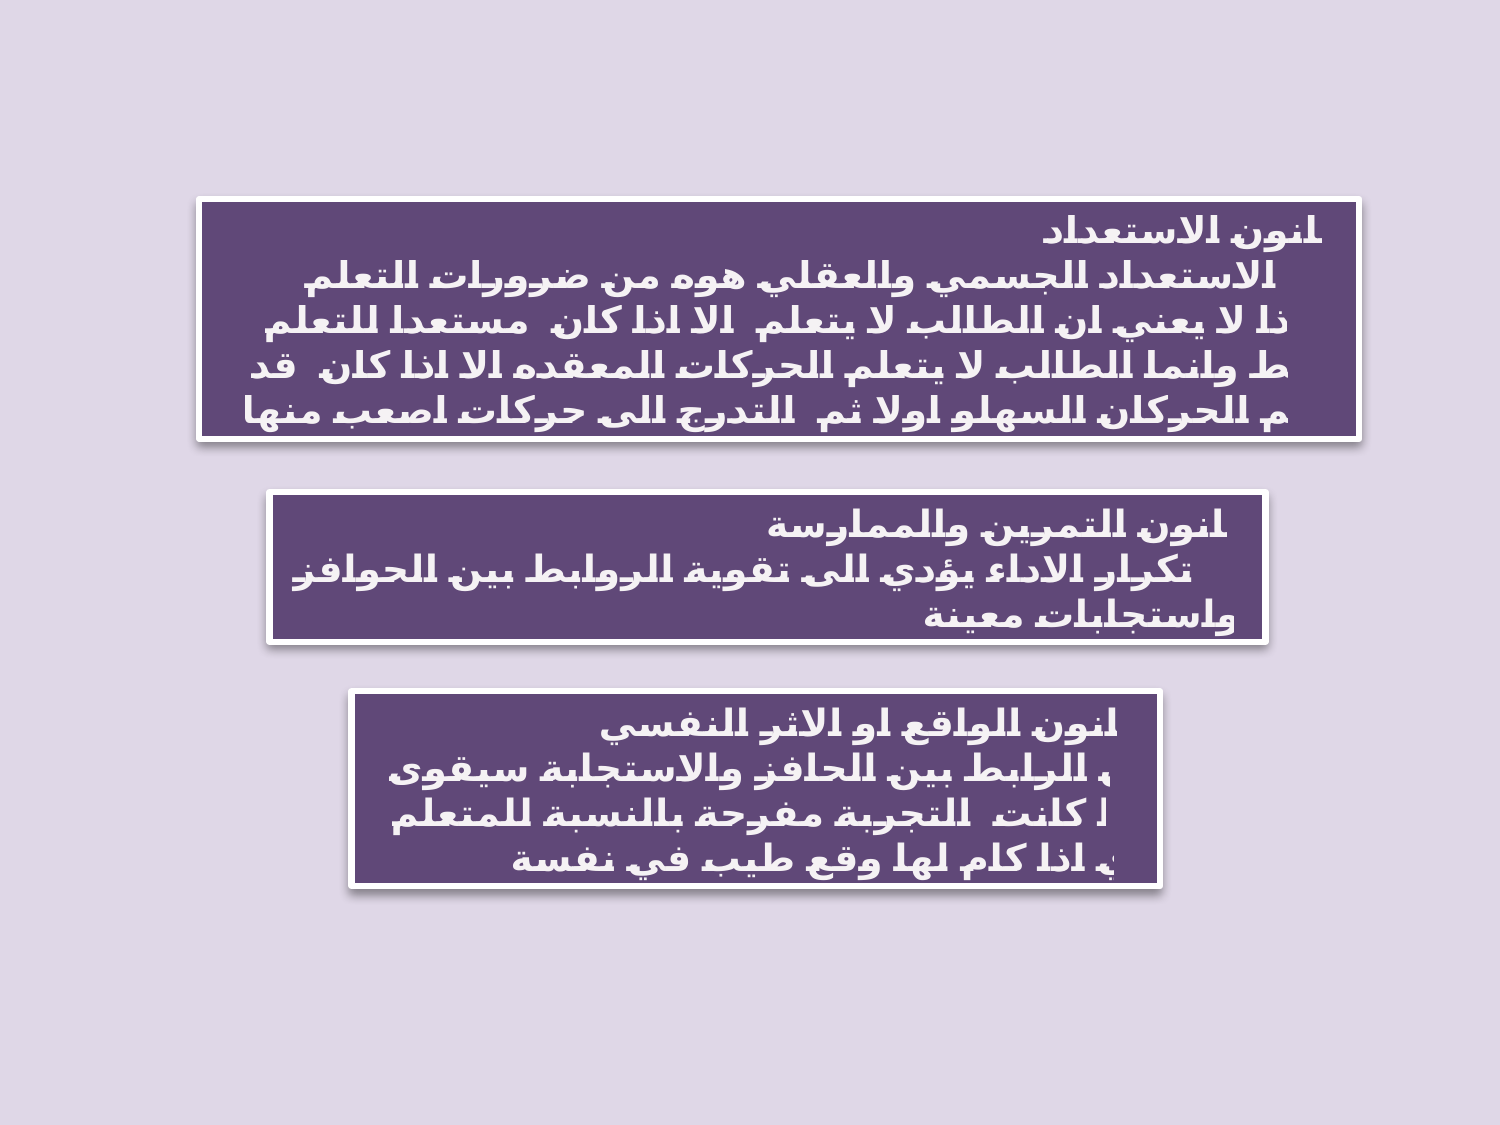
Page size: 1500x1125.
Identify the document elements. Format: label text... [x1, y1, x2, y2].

text_box قانون الواقع او الاثر النفسي ان الرابط بين الحافز والاستجابة سيقوى اذا كانت التجربة مفرحة بالنسبة للمتعلم اي اذا كام لها وقع طيب في نفسة [348, 688, 1163, 889]
text_box قانون الاستعداد ان الاستعداد الجسمي والعقلي هوه من ضرورات التعلم وهذا لا يعني ان الطالب لا يتعلم الا اذا كان مستعدا للتعلم فقط وانما الطالب لا يتعلم الحركات المعقده الا اذا كان قد تعلم الحركان السهلو اولا ثم التدرج الى حركات اصعب منها [196, 196, 1362, 442]
text_box قانون التمرين والممارسة ان تكرار الاداء يؤدي الى تقوية الروابط بين الحوافز واستجابات معينة [266, 489, 1269, 645]
